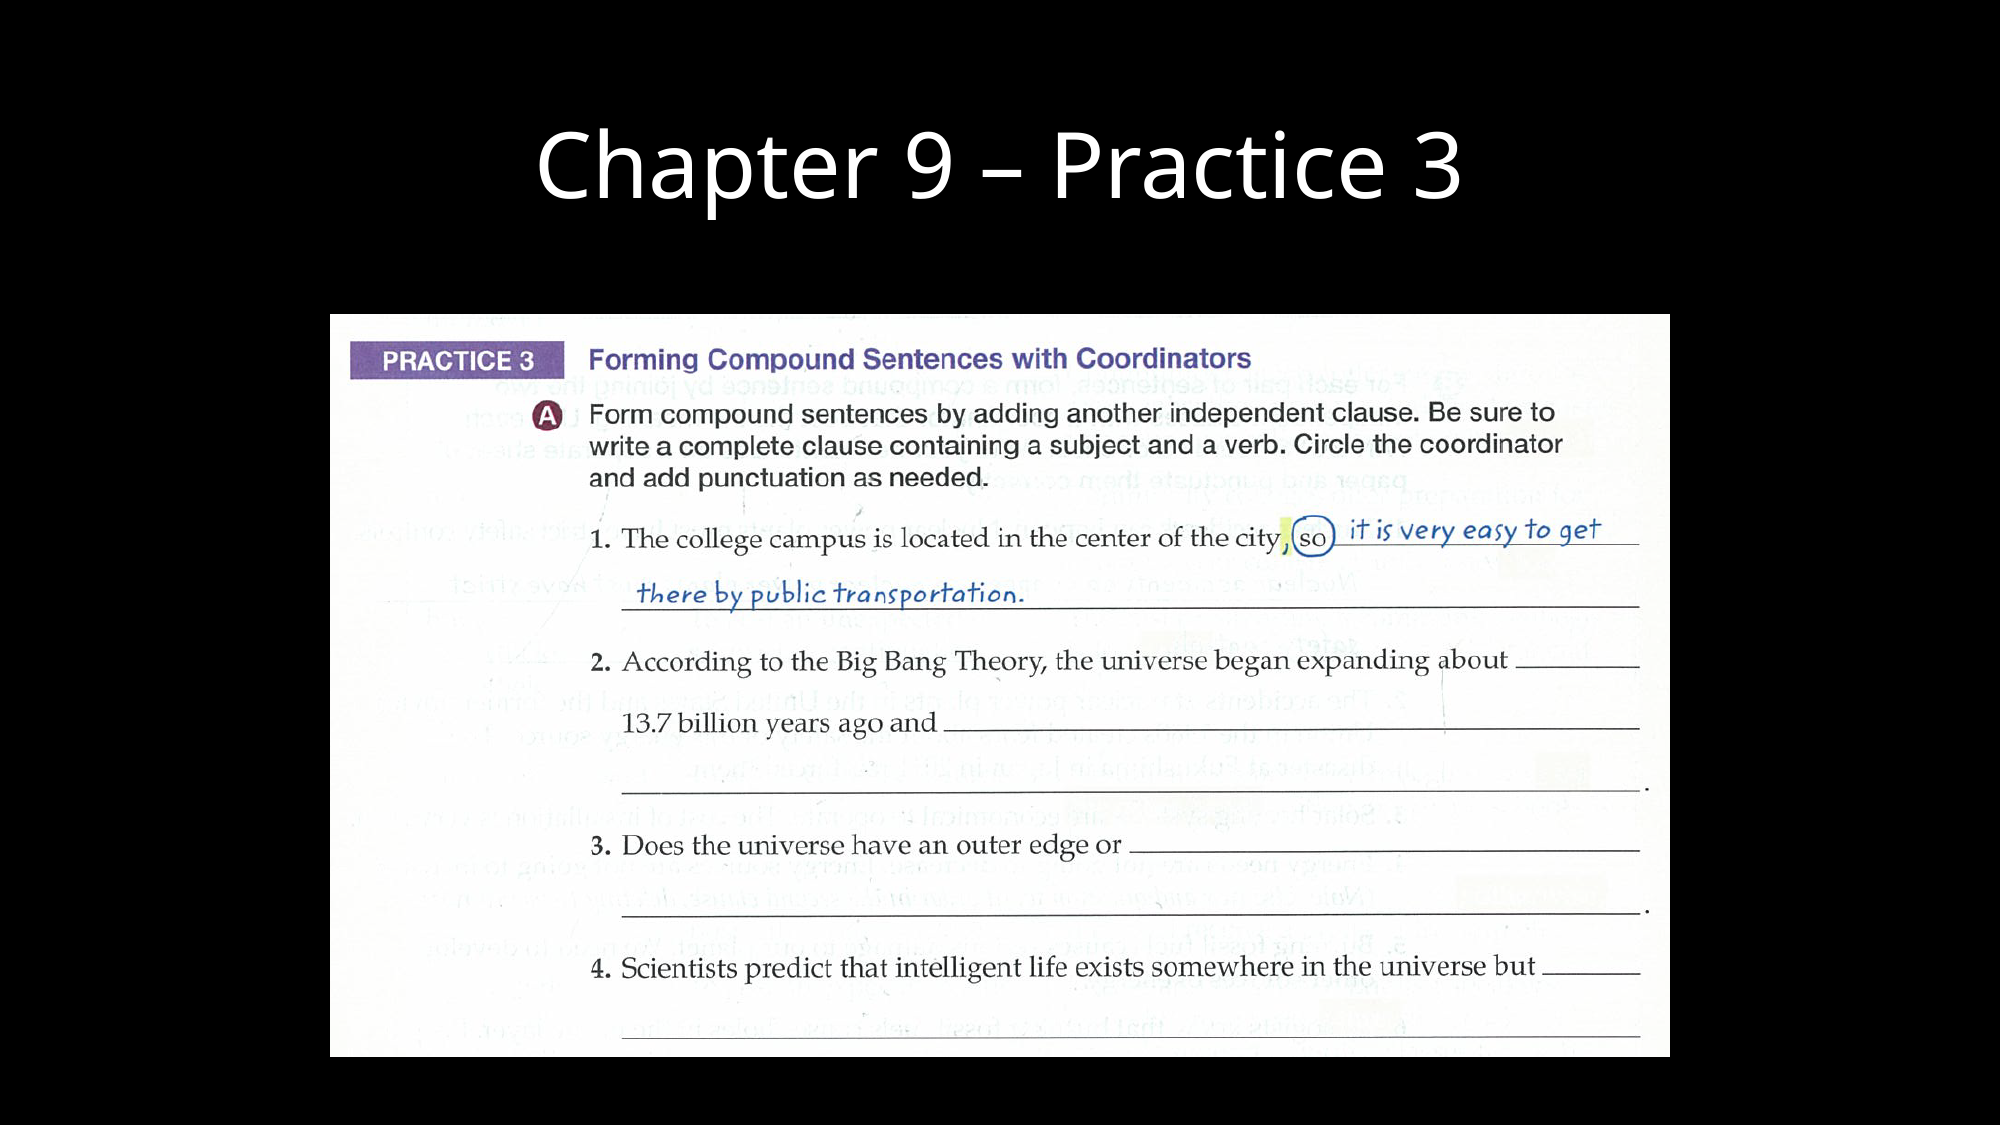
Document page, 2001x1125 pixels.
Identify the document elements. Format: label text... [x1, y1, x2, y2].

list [330, 314, 1670, 1057]
title Chapter 9 – Practice 3 [137, 59, 1863, 278]
